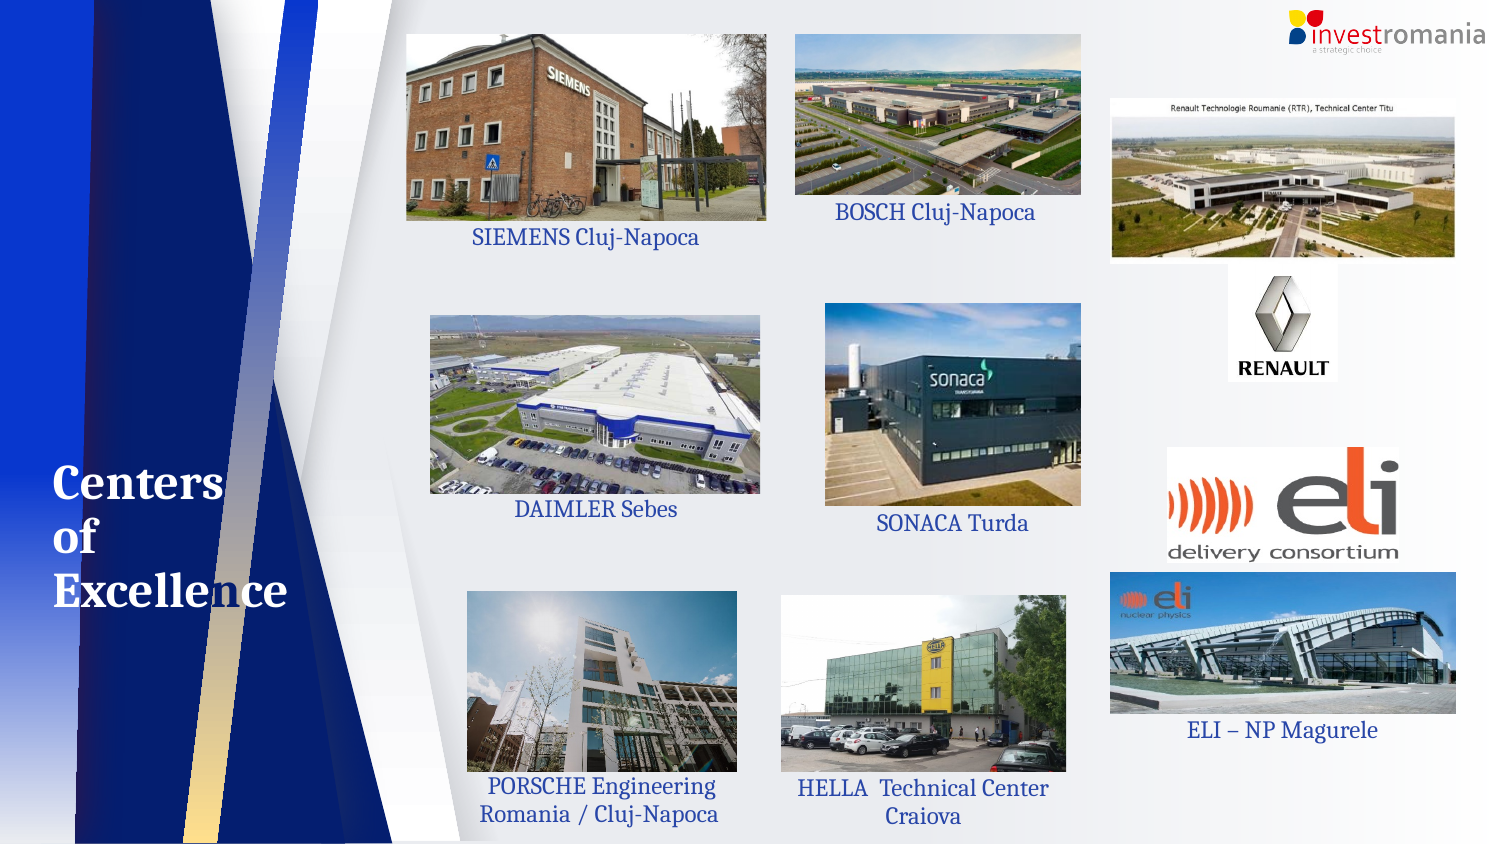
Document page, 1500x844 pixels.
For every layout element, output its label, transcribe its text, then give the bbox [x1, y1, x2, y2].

text_box SONACA Turda [825, 513, 1081, 538]
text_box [429, 315, 761, 527]
picture [406, 33, 767, 222]
text_box PORSCHE Engineering Romania / Cluj-Napoca [466, 779, 737, 828]
picture [795, 33, 1081, 195]
picture [780, 595, 1067, 772]
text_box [1109, 446, 1456, 746]
text_box BOSCH Cluj-Napoca [795, 202, 1081, 227]
title Centers of Excellence [52, 411, 537, 618]
picture [466, 590, 738, 772]
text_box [1109, 98, 1456, 382]
text_box SIEMENS Cluj-Napoca [406, 229, 767, 251]
text_box HELLA Technical Center Craiova [781, 779, 1066, 831]
picture [825, 303, 1081, 506]
picture [1288, 10, 1485, 55]
